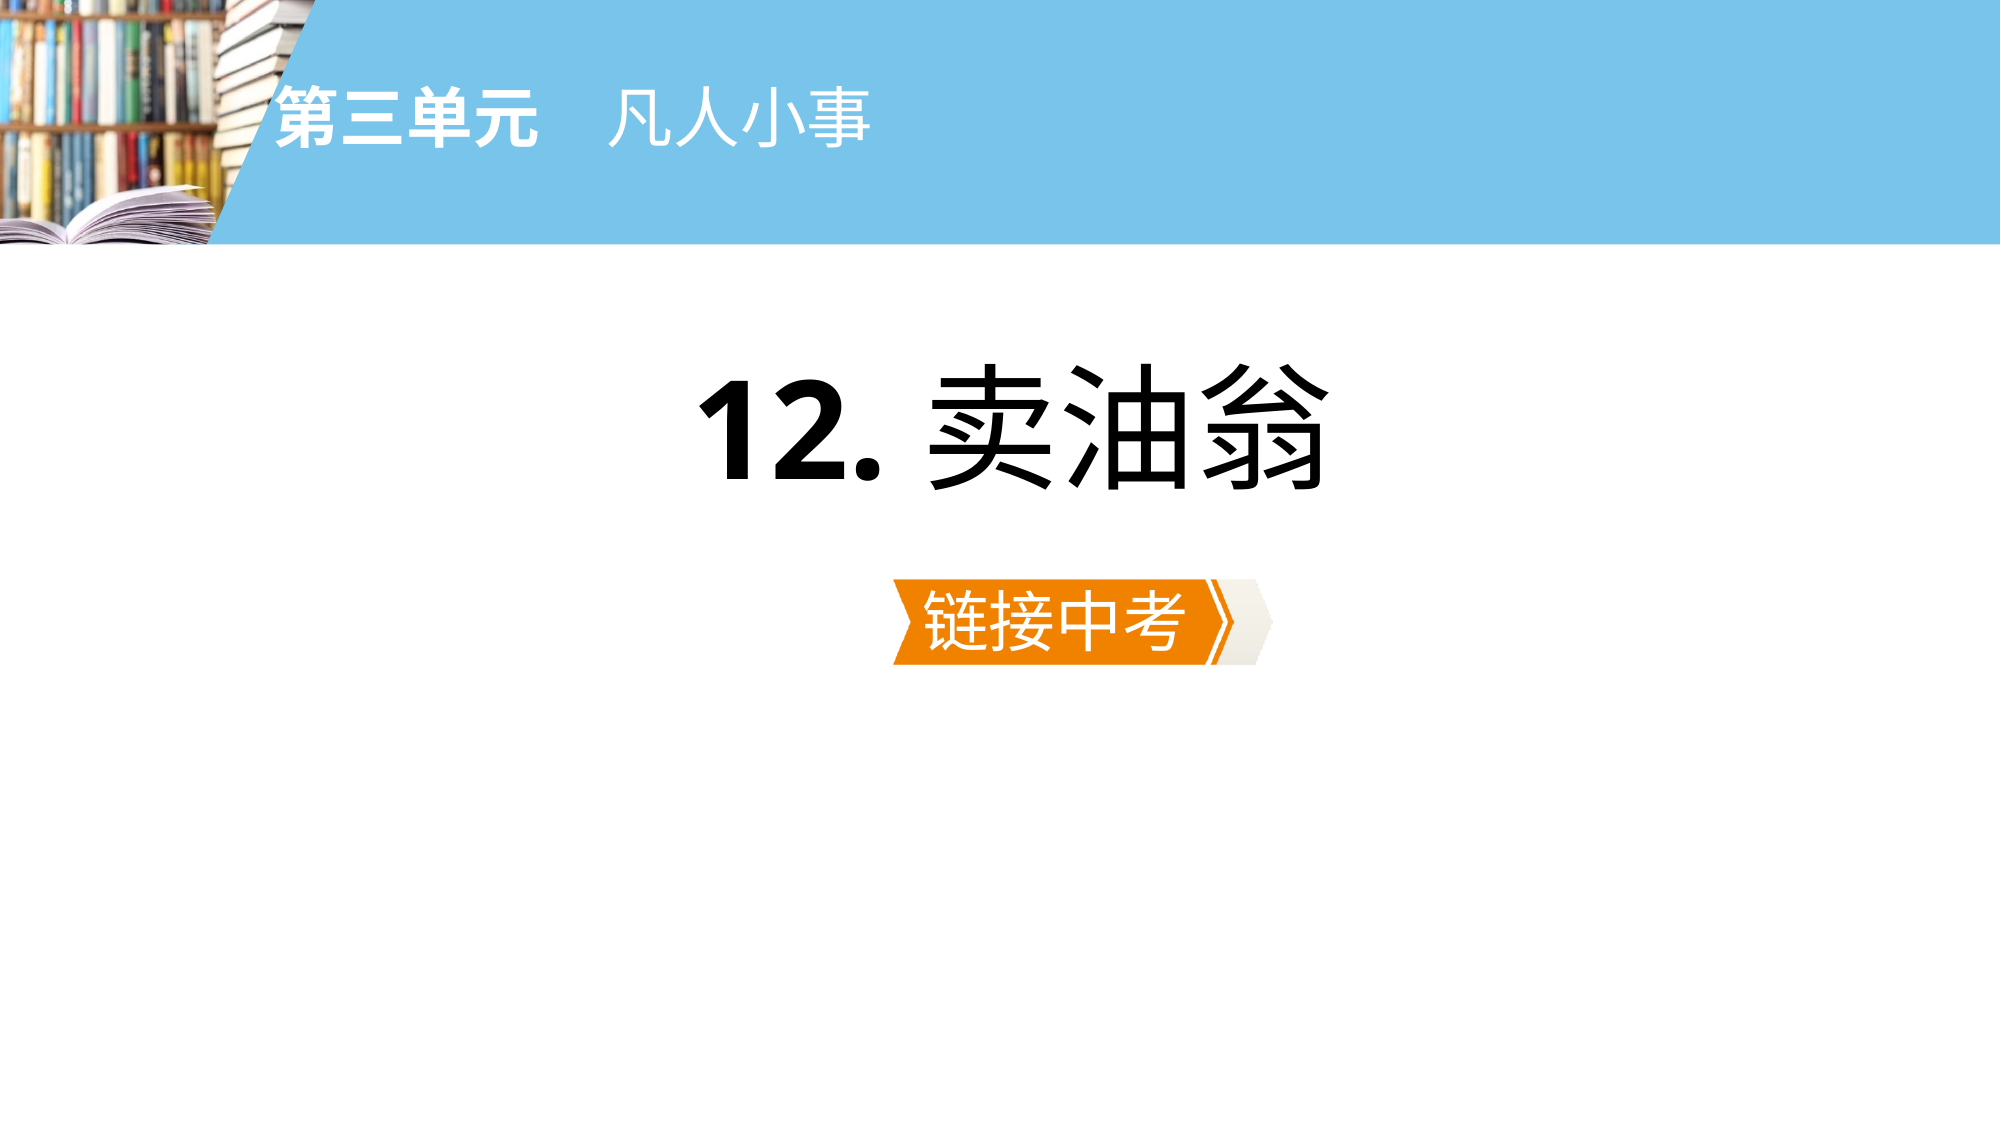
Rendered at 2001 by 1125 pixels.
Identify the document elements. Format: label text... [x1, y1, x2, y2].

picture [889, 575, 1275, 668]
text_box [208, 0, 2000, 246]
text_box 第三单元 凡人小事 [258, 68, 1001, 164]
text_box [0, 0, 317, 246]
text_box 12.卖油翁 [115, 335, 1911, 515]
